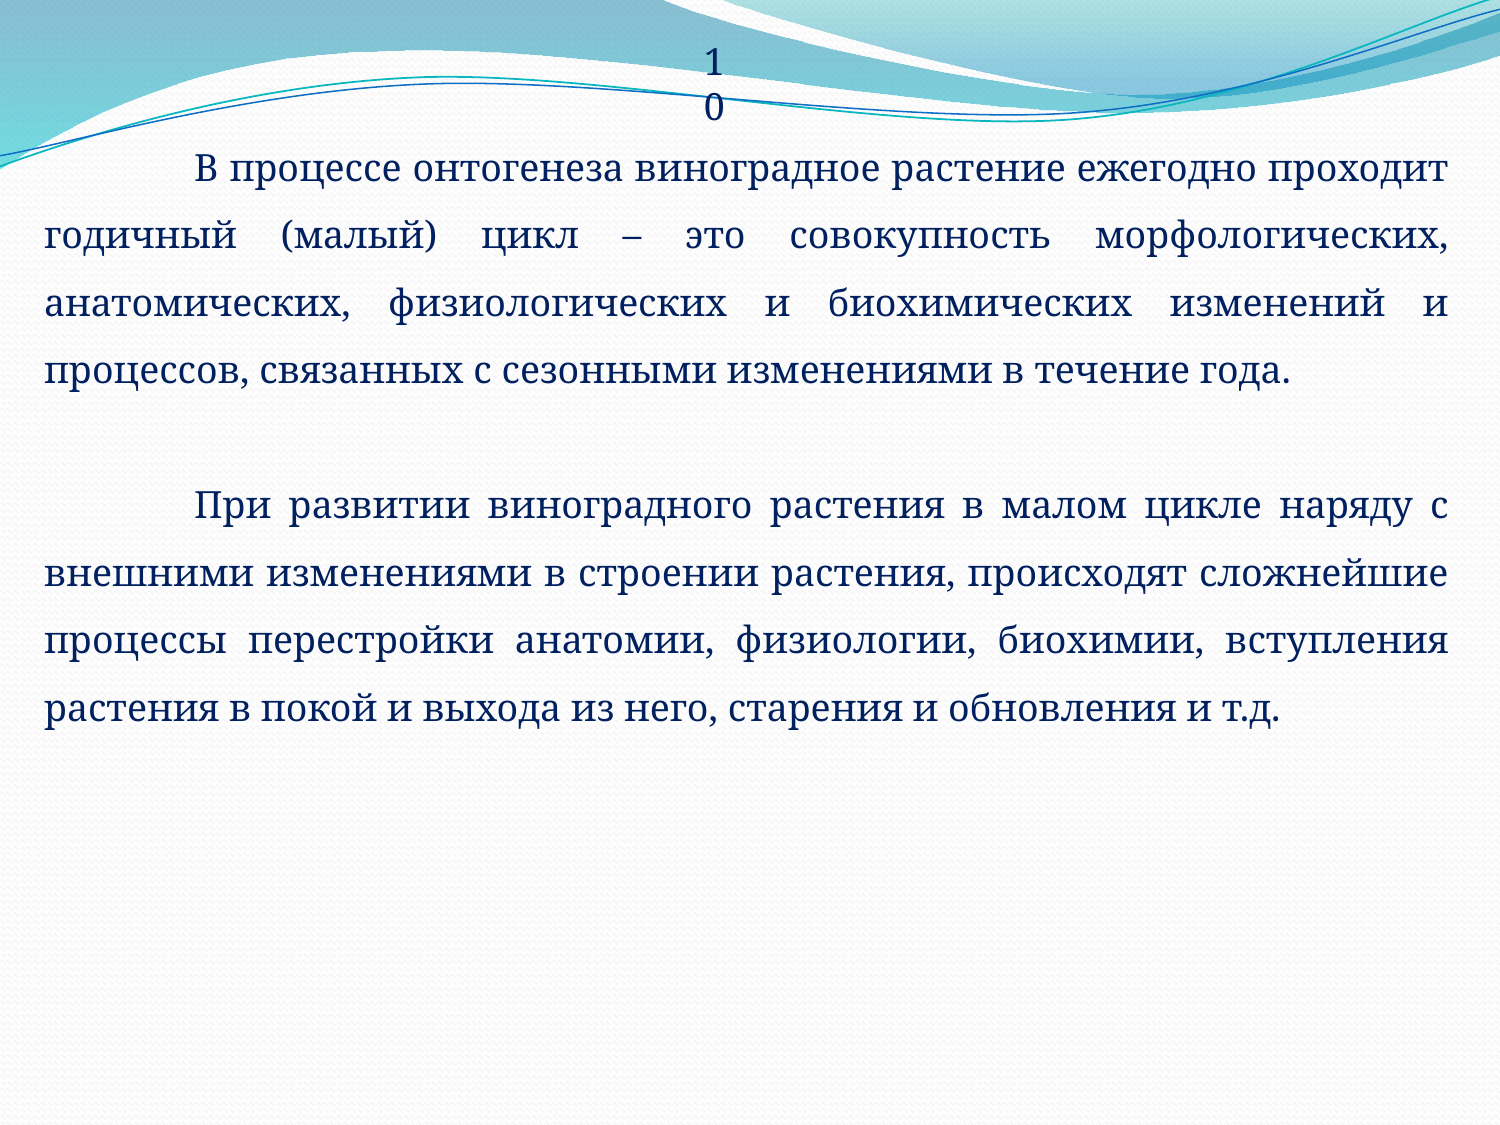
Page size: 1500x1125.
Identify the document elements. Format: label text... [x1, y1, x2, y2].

text_box В процессе онтогенеза виноградное растение ежегодно проходит годичный (малый) цикл – это совокупность морфологических, анатомических, физиологических и биохимических изменений и процессов, связанных с сезонными изменениями в течение года. При развитии виноградного растения в малом цикле наряду с внешними изменениями в строении растения, происходят сложнейшие процессы перестройки анатомии, физиологии, биохимии, вступления растения в покой и выхода из него, старения и обновления и т.д. [29, 113, 1465, 736]
text_box 10 [679, 30, 750, 136]
